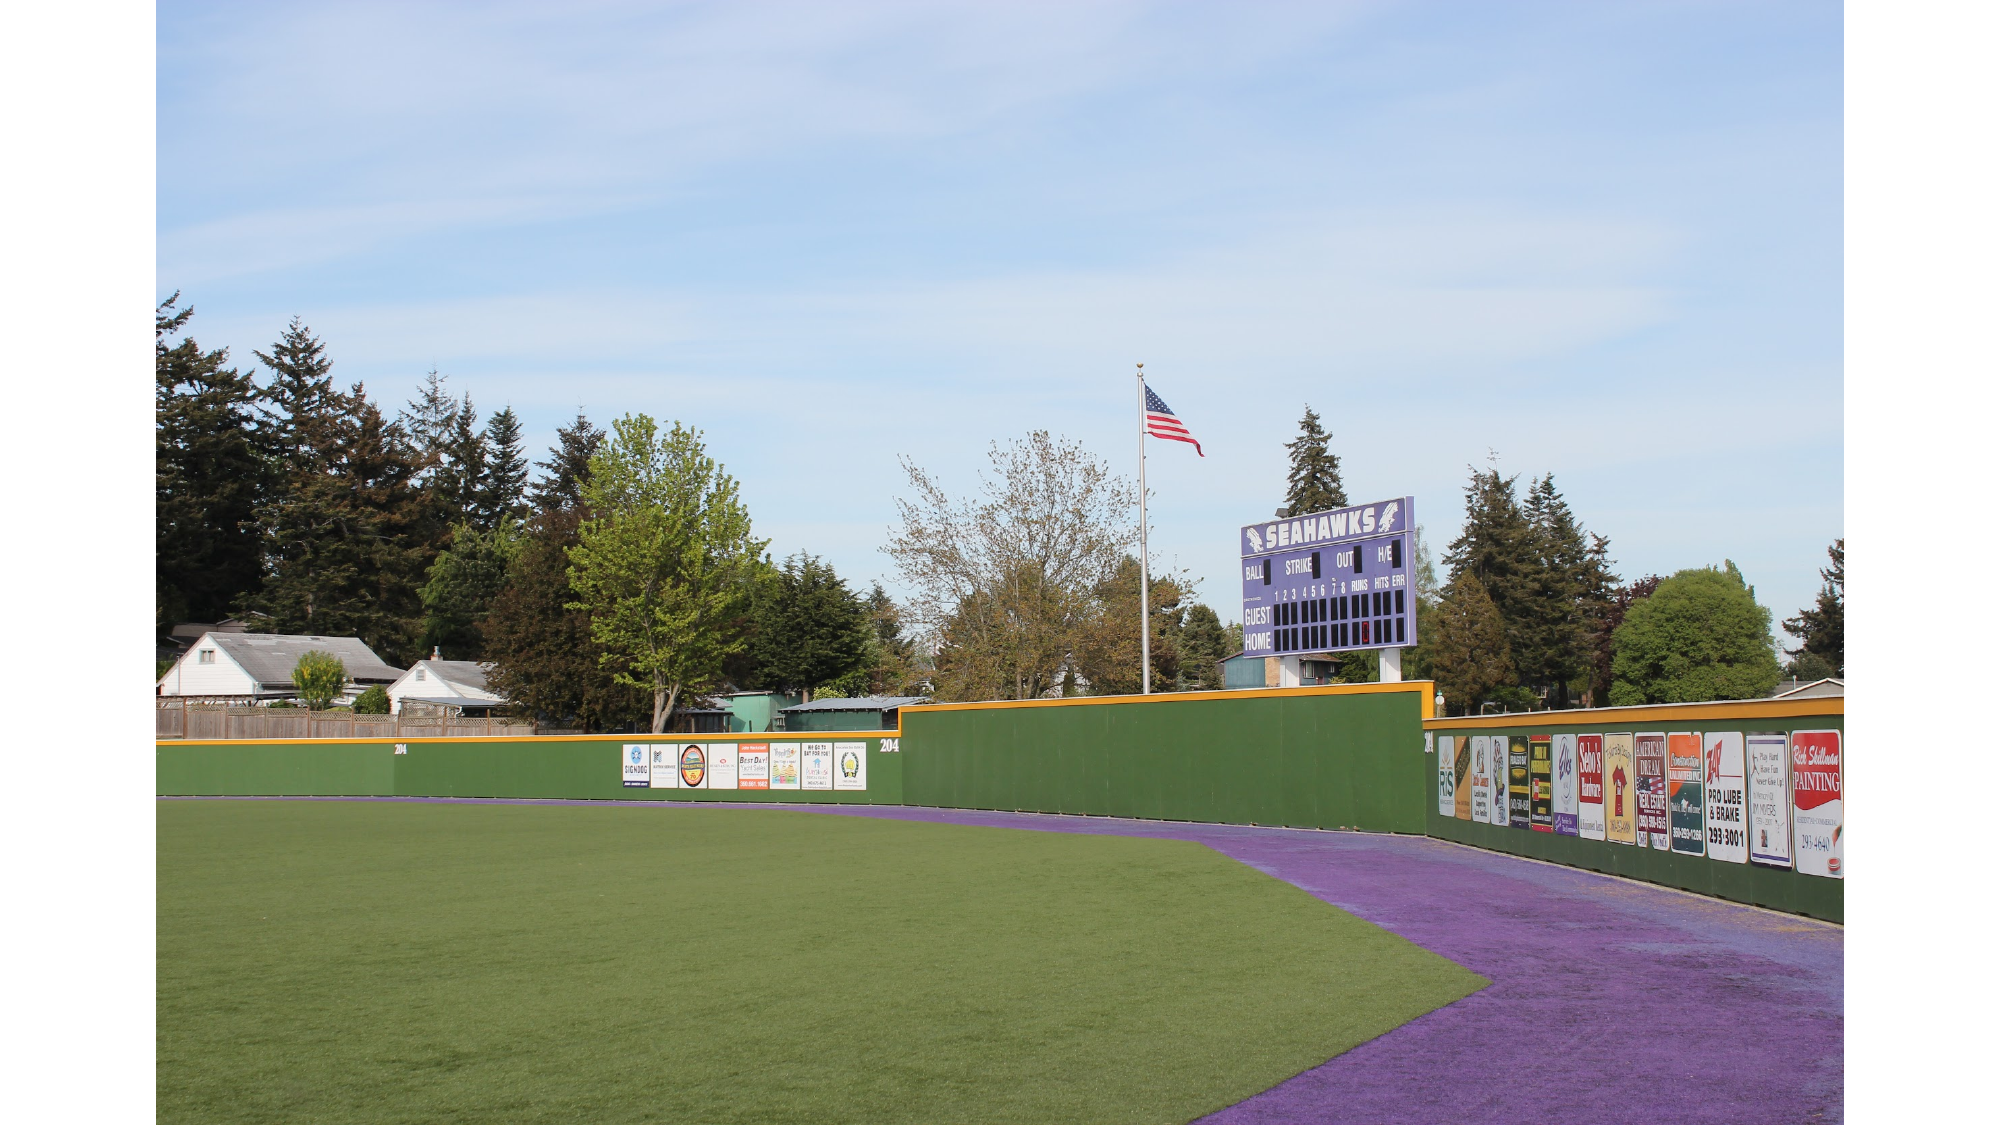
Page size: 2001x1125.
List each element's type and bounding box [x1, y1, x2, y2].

picture [155, 0, 1844, 1125]
